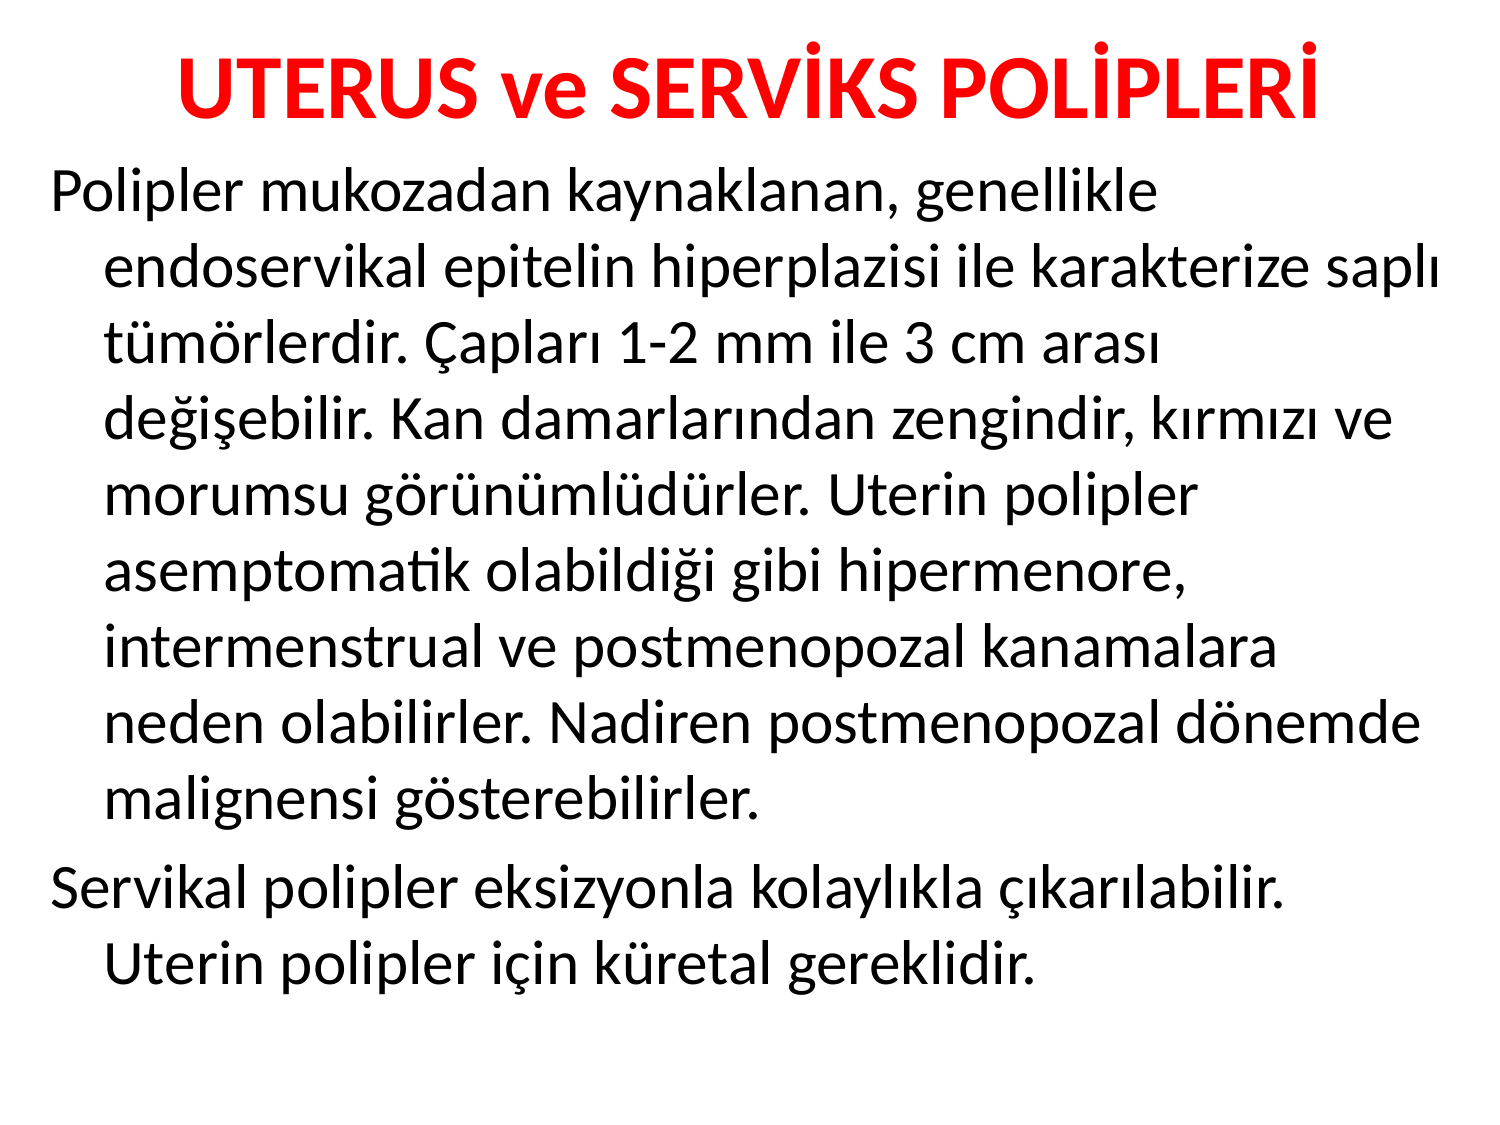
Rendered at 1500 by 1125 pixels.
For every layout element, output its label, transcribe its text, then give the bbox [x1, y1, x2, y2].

title UTERUS ve SERVİKS POLİPLERİ [75, 0, 1425, 140]
list Polipler mukozadan kaynaklanan, genellikle endoservikal epitelin hiperplazisi ile karakterize saplı tümörlerdir. Çapları 1-2 mm ile 3 cm arası değişebilir. Kan damarlarından zengindir, kırmızı ve morumsu görünümlüdürler. Uterin polipler asemptomatik olabildiği gibi hipermenore, intermenstrual ve postmenopozal kanamalara neden olabilirler. Nadiren postmenopozal dönemde malignensi gösterebilirler. Servikal polipler eksizyonla kolaylıkla çıkarılabilir. Uterin polipler için küretal gereklidir. [35, 140, 1465, 1005]
